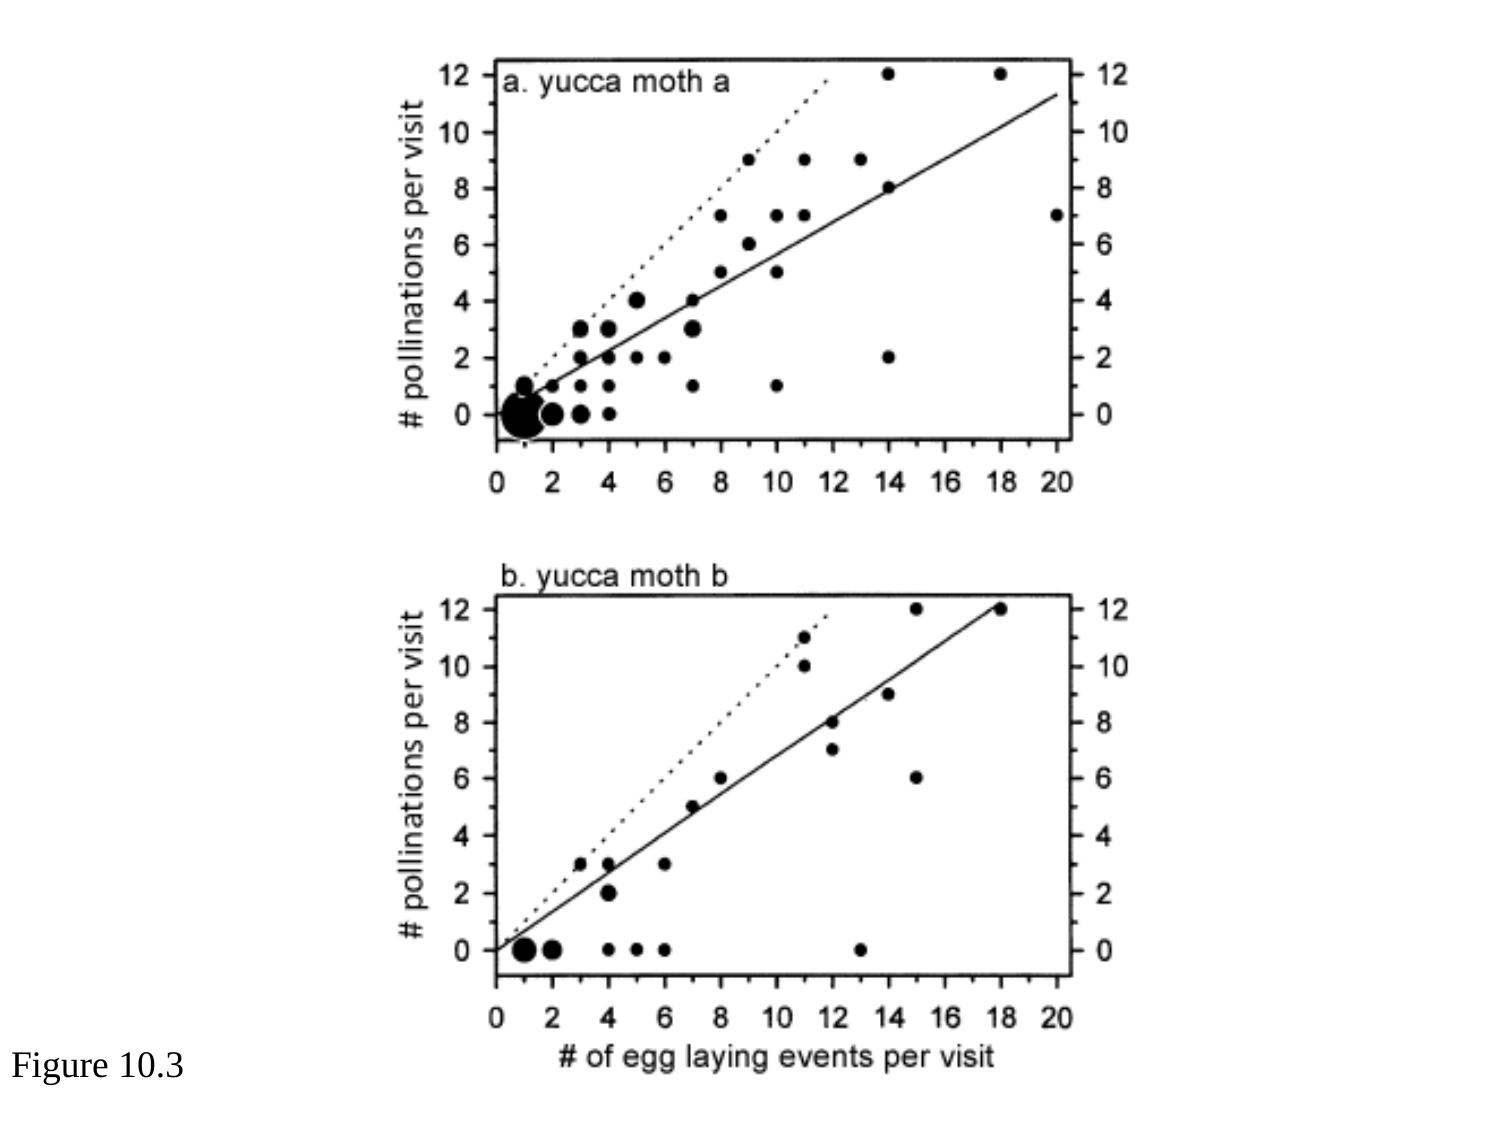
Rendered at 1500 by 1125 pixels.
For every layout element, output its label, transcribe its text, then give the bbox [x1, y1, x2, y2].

picture [382, 42, 1144, 1094]
text_box Figure 10.3 [0, 1032, 209, 1092]
